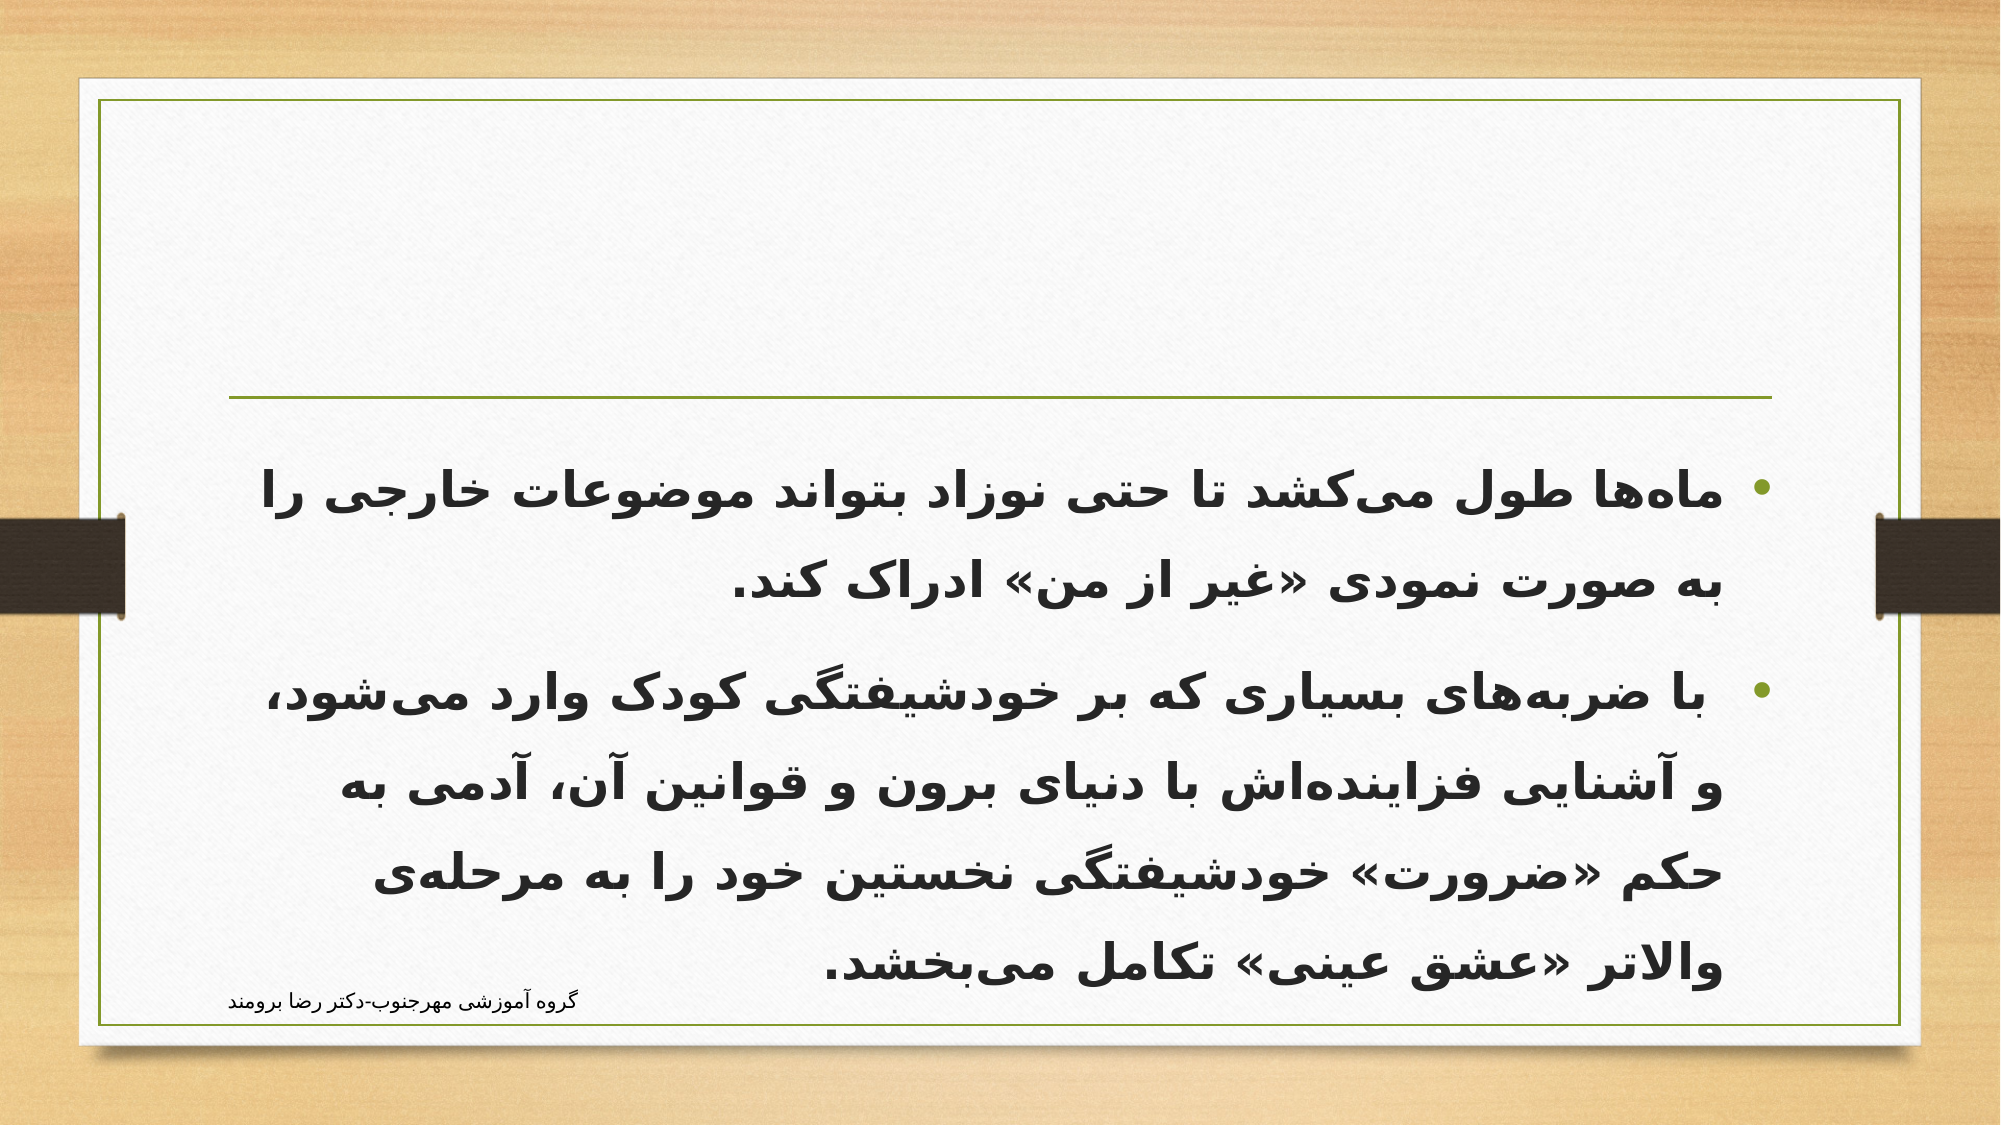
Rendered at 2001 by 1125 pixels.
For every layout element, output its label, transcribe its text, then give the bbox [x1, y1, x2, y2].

picture [0, 0, 2001, 1125]
list ماه‌ها طول می‌کشد تا حتی نوزاد بتواند موضوعات خارجی را به صورت نمودی «غیر از من» ادراک کند. با ضربه‌های بسیاری که بر خودشیفتگی کودک وارد می‌شود، و آشنایی فزاینده‌اش با دنیای برون و قوانین آن، آدمی به حکم «ضرورت» خودشیفتگی نخستین خود را به مرحله‌ی والاتر «عشق عینی» تکامل می‌بخشد. [212, 419, 1788, 964]
footer گروه آموزشی مهرجنوب-دکتر رضا برومند [212, 979, 1411, 1025]
